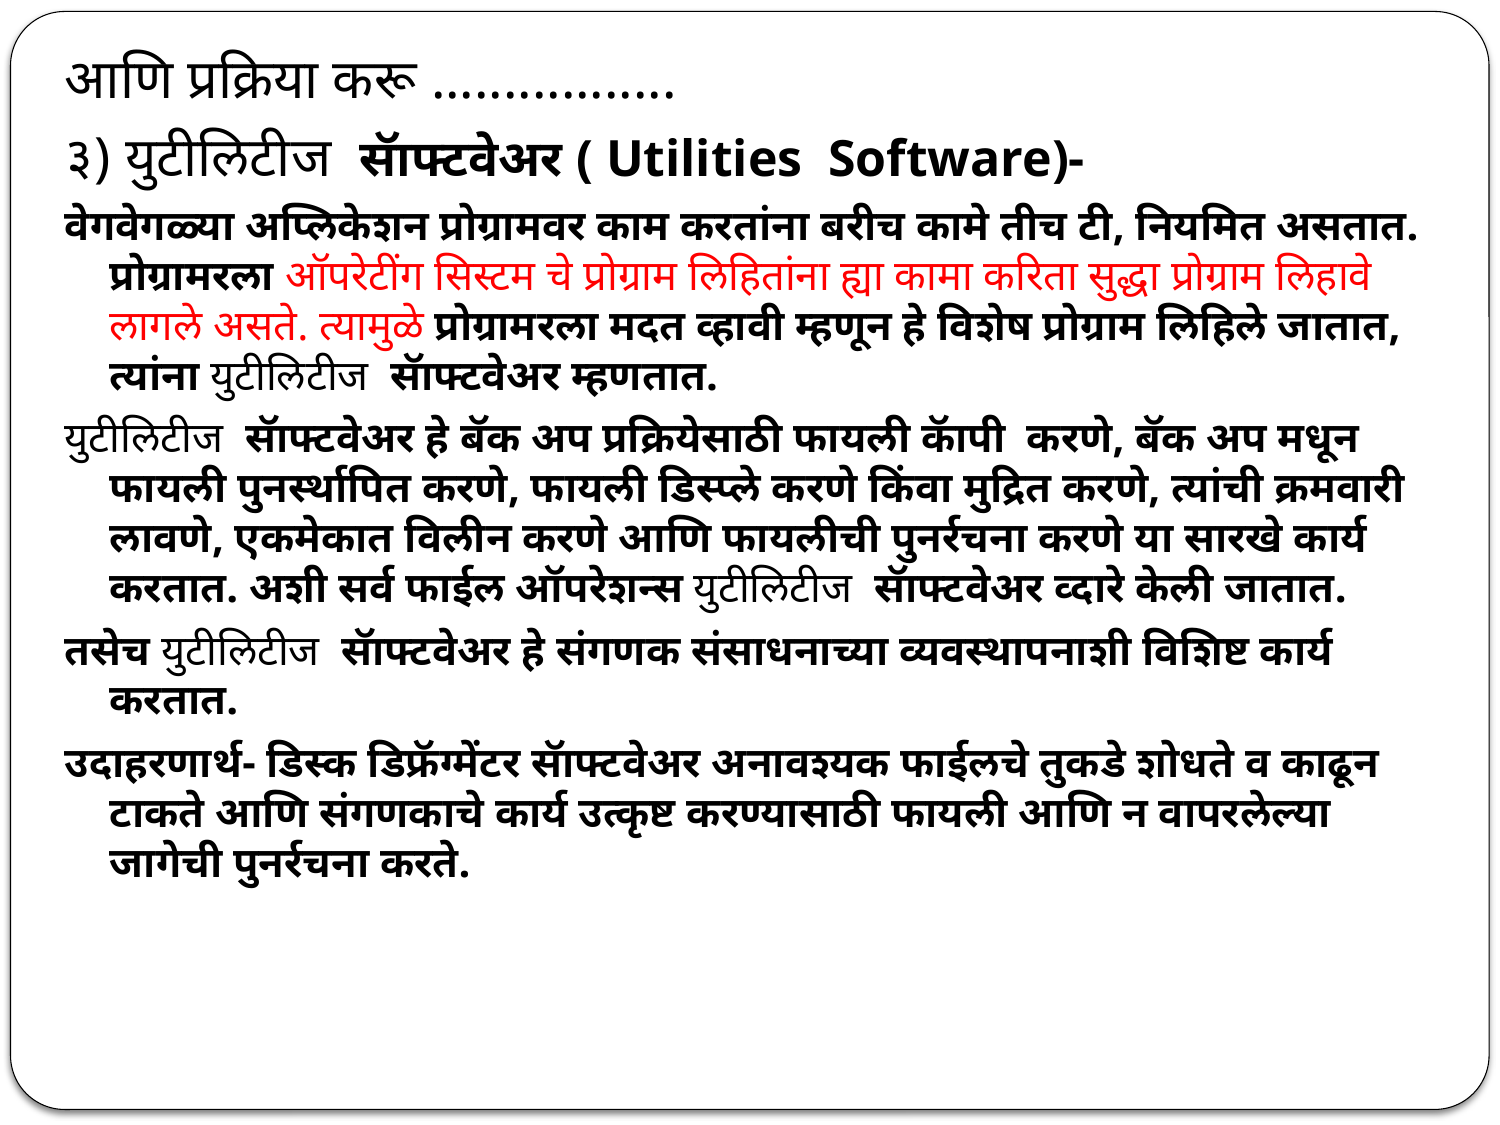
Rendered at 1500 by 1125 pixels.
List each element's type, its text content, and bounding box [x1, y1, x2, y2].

list आणि प्रक्रिया करू ................. ३) युटीलिटीज सॅाफ्टवेअर ( Utilities Software)- वेगवेगळ्या अप्लिकेशन प्रोग्रामवर काम करतांना बरीच कामे तीच टी, नियमित असतात. प्रोग्रामरला ऑपरेटींग सिस्टम चे प्रोग्राम लिहितांना ह्या कामा करिता सुद्धा प्रोग्राम लिहावे लागले असते. त्यामुळे प्रोग्रामरला मदत व्हावी म्हणून हे विशेष प्रोग्राम लिहिले जातात, त्यांना युटीलिटीज सॅाफ्टवेअर म्हणतात. युटीलिटीज सॅाफ्टवेअर हे बॅक अप प्रक्रियेसाठी फायली कॅापी करणे, बॅक अप मधून फायली पुनर्स्थापित करणे, फायली डिस्प्ले करणे किंवा मुद्रित करणे, त्यांची क्रमवारी लावणे, एकमेकात विलीन करणे आणि फायलीची पुनर्रचना करणे या सारखे कार्य करतात. अशी सर्व फाईल ऑपरेशन्स युटीलिटीज सॅाफ्टवेअर व्दारे केली जातात. तसेच युटीलिटीज सॅाफ्टवेअर हे संगणक संसाधनाच्या व्यवस्थापनाशी विशिष्ट कार्य करतात. उदाहरणार्थ- डिस्क डिफ्रॅग्मेंटर सॅाफ्टवेअर अनावश्यक फाईलचे तुकडे शोधते व काढून टाकते आणि संगणकाचे कार्य उत्कृष्ट करण्यासाठी फायली आणि न वापरलेल्या जागेची पुनर्रचना करते. [50, 37, 1450, 1075]
